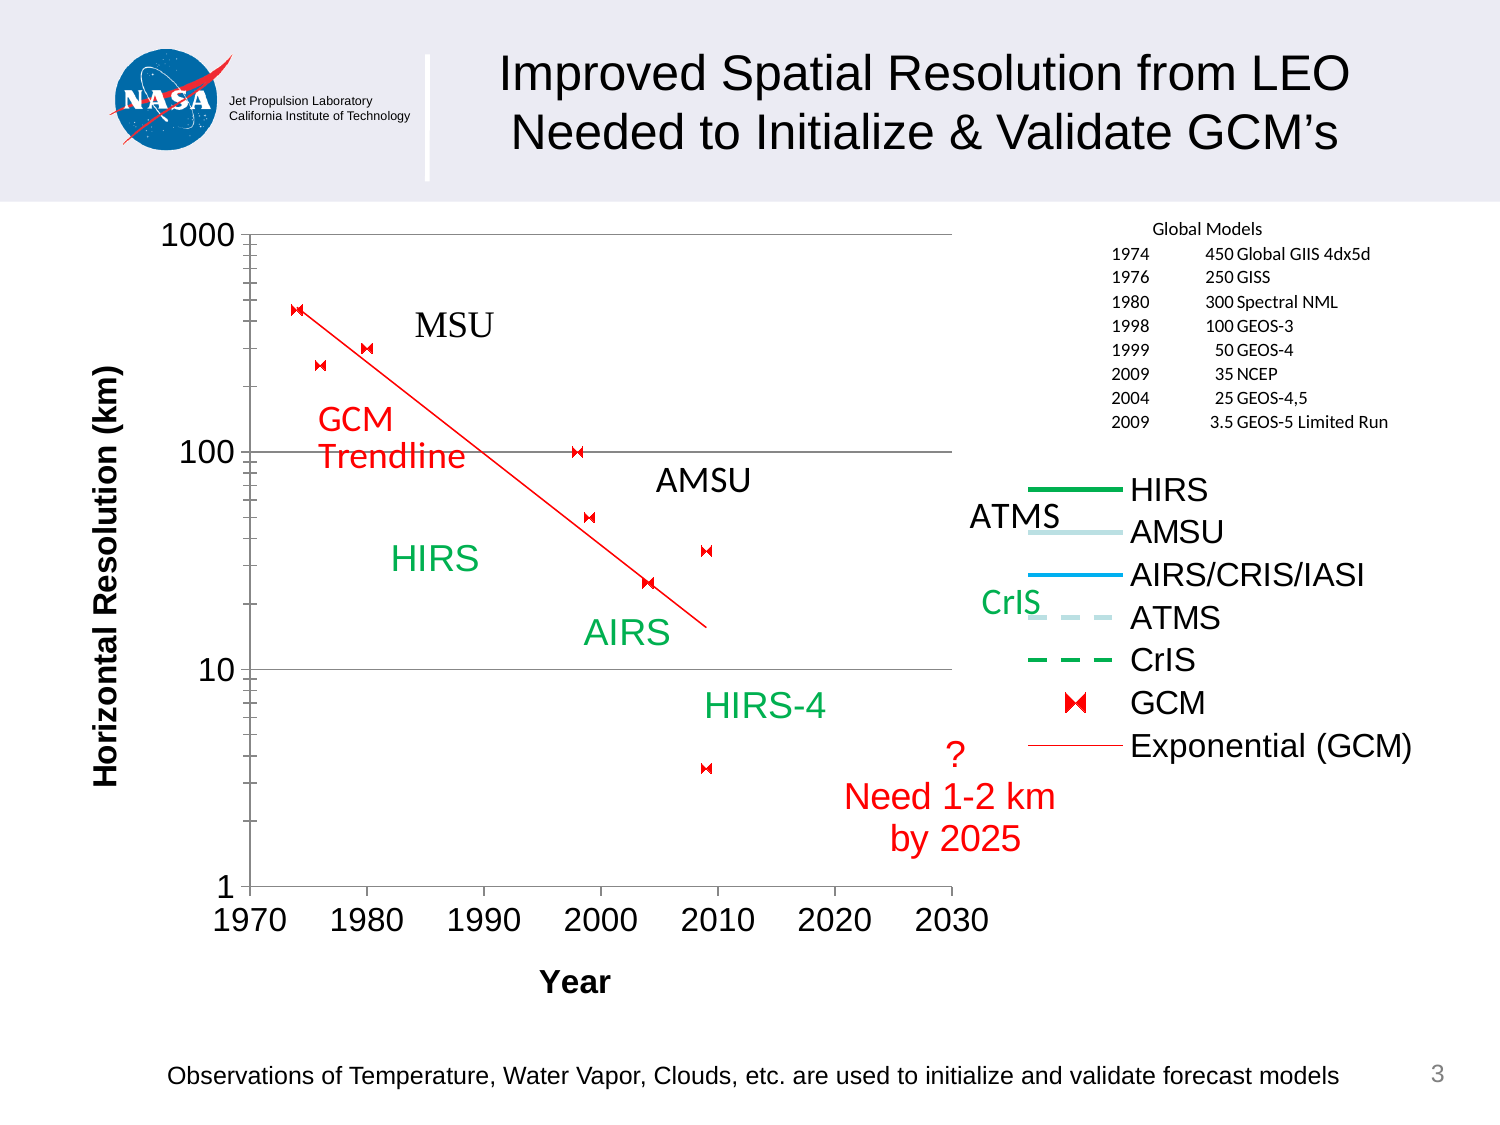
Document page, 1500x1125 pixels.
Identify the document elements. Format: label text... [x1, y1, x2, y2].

text_box Observations of Temperature, Water Vapor, Clouds, etc. are used to initialize and validate forecast models [152, 1052, 1358, 1097]
title Improved Spatial Resolution from LEO Needed to Initialize & Validate GCM’s [425, 24, 1425, 175]
chart [49, 199, 1437, 1036]
picture [109, 49, 237, 156]
